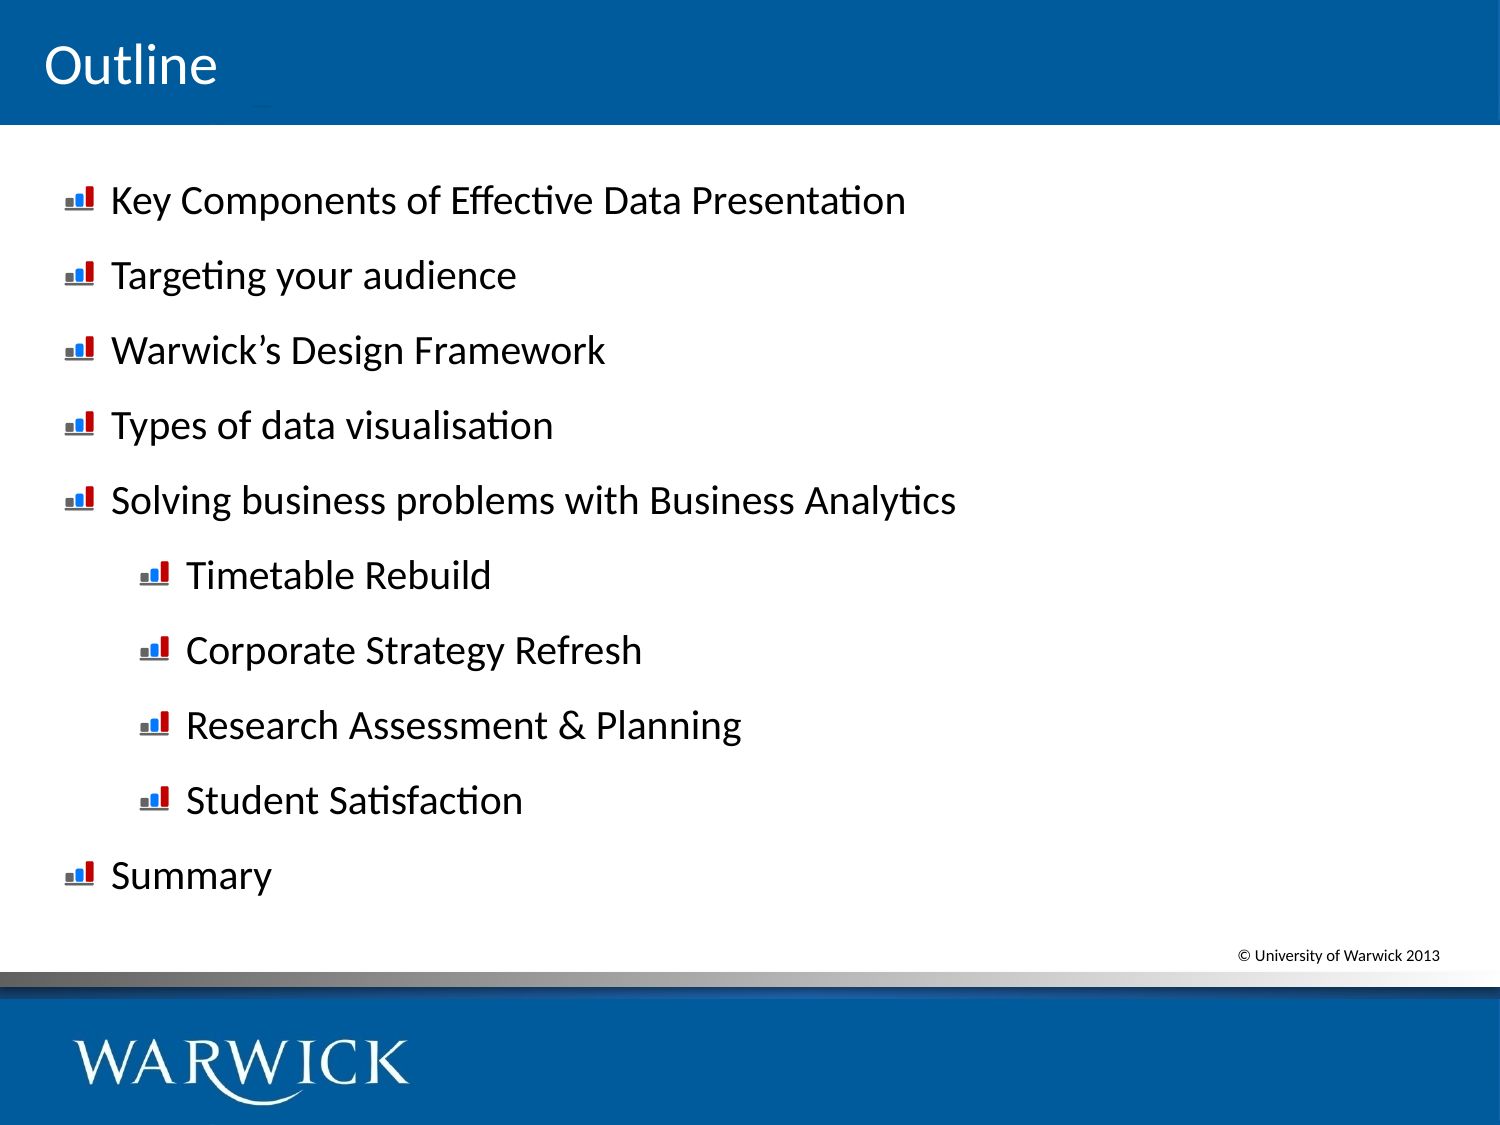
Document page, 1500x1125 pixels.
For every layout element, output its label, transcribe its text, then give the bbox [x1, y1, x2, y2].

picture [64, 408, 94, 438]
picture [139, 633, 169, 663]
picture [64, 858, 94, 888]
text_box [0, 970, 1500, 989]
picture [64, 183, 94, 213]
picture [64, 483, 94, 513]
picture [64, 333, 94, 363]
picture [0, 999, 1500, 1125]
picture [139, 783, 169, 813]
picture [64, 258, 94, 288]
text_box © University of Warwick 2013 [1222, 937, 1471, 972]
picture [139, 708, 169, 738]
text_box Key Components of Effective Data Presentation Targeting your audience Warwick’s Design Framework Types of data visualisation Solving business problems with Business Analytics Timetable Rebuild Corporate Strategy Refresh Research Assessment & Planning Student Satisfaction Summary [49, 165, 1451, 906]
picture [139, 558, 169, 588]
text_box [0, 0, 1500, 126]
